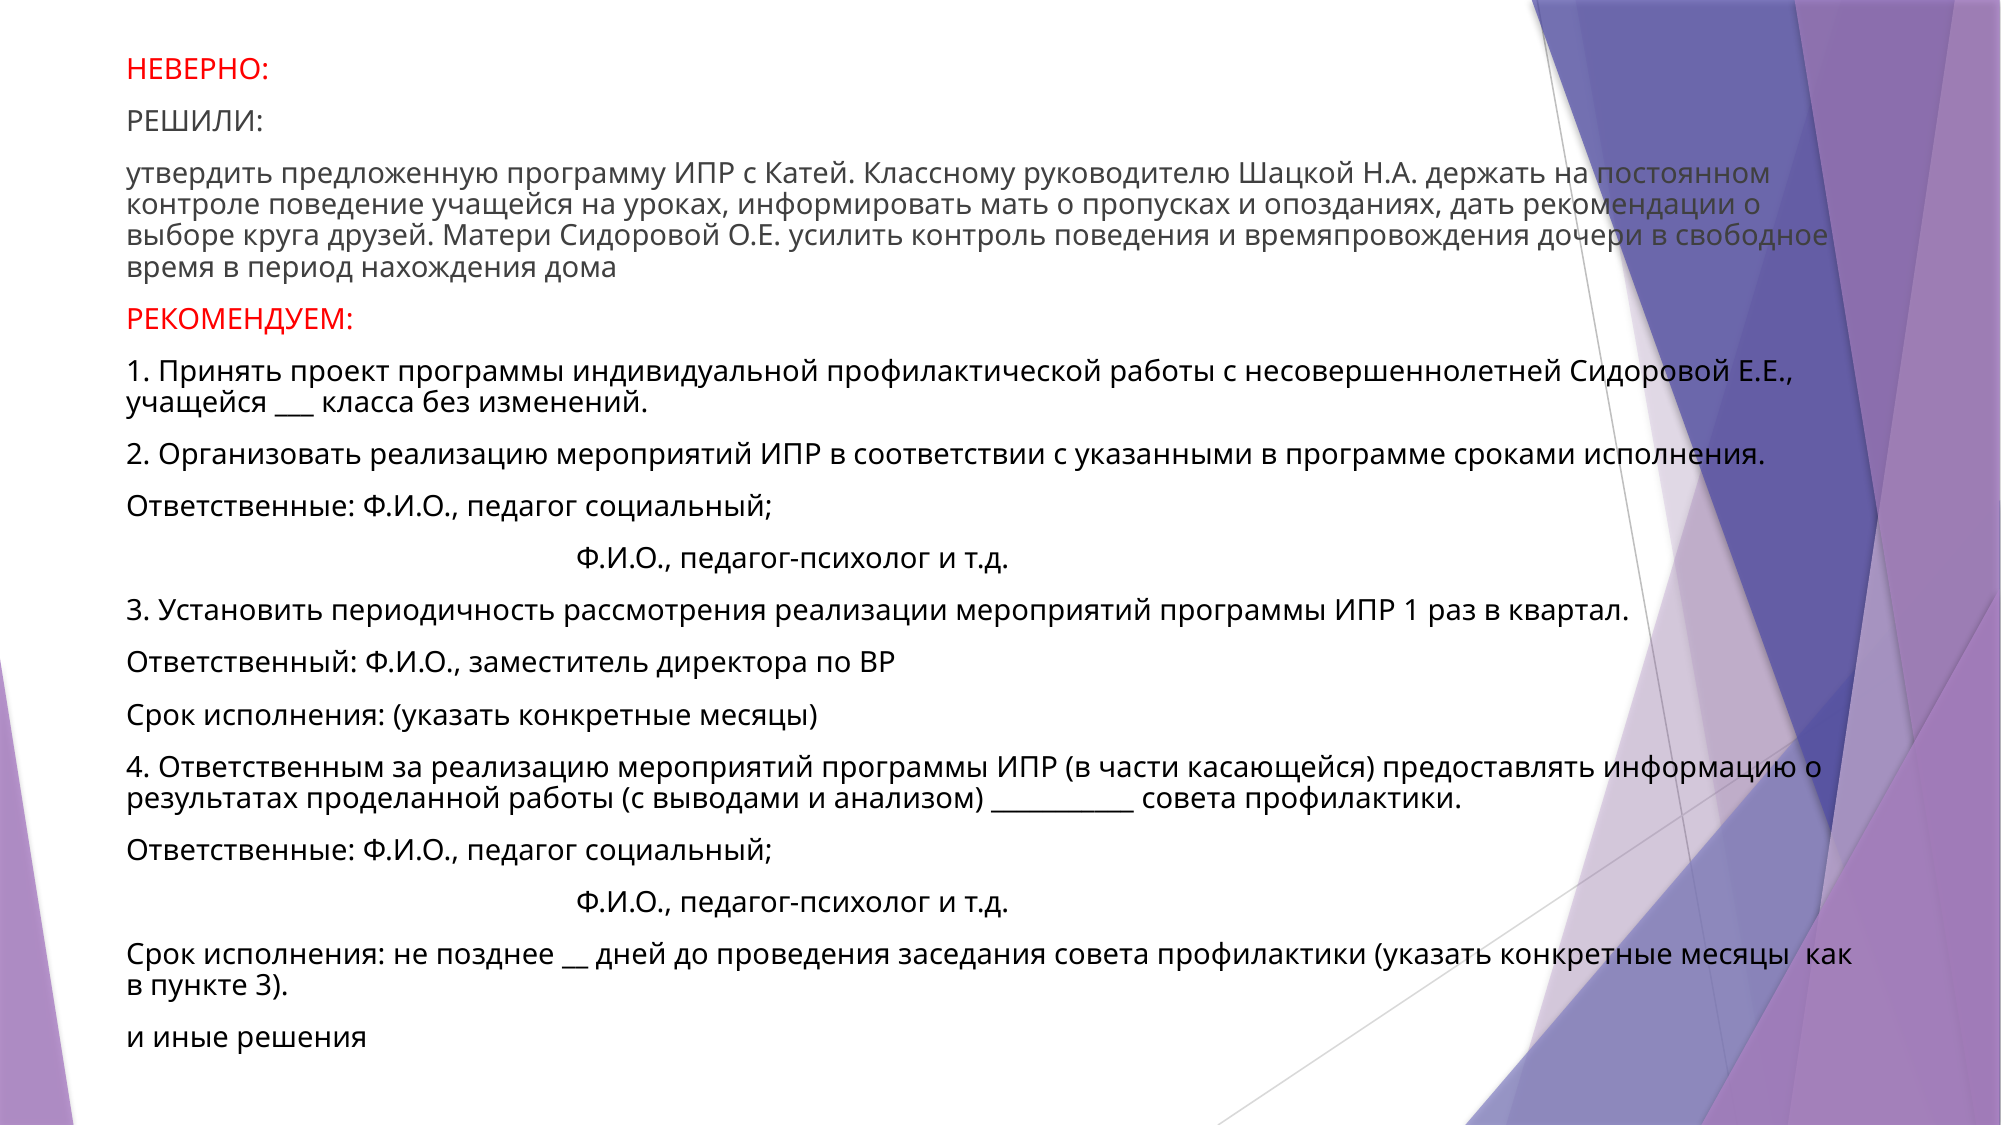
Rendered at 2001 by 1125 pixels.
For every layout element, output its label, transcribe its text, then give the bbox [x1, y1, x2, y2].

list НЕВЕРНО: РЕШИЛИ: утвердить предложенную программу ИПР с Катей. Классному руководителю Шацкой Н.А. держать на постоянном контроле поведение учащейся на уроках, информировать мать о пропусках и опозданиях, дать рекомендации о выборе круга друзей. Матери Сидоровой О.Е. усилить контроль поведения и времяпровождения дочери в свободное время в период нахождения дома РЕКОМЕНДУЕМ: 1. Принять проект программы индивидуальной профилактической работы с несовершеннолетней Сидоровой Е.Е., учащейся ___ класса без изменений. 2. Организовать реализацию мероприятий ИПР в соответствии с указанными в программе сроками исполнения. Ответственные: Ф.И.О., педагог социальный; Ф.И.О., педагог-психолог и т.д. 3. Установить периодичность рассмотрения реализации мероприятий программы ИПР 1 раз в квартал. Ответственный: Ф.И.О., заместитель директора по ВР Срок исполнения: (указать конкретные месяцы) 4. Ответственным за реализацию мероприятий программы ИПР (в части касающейся) предоставлять информацию о результатах проделанной работы (с выводами и анализом) ___________ совета профилактики. Ответственные: Ф.И.О., педагог социальный; Ф.И.О., педагог-психолог и т.д. Срок исполнения: не позднее __ дней до проведения заседания совета профилактики (указать конкретные месяцы как в пункте 3). и иные решения [111, 46, 1872, 1050]
